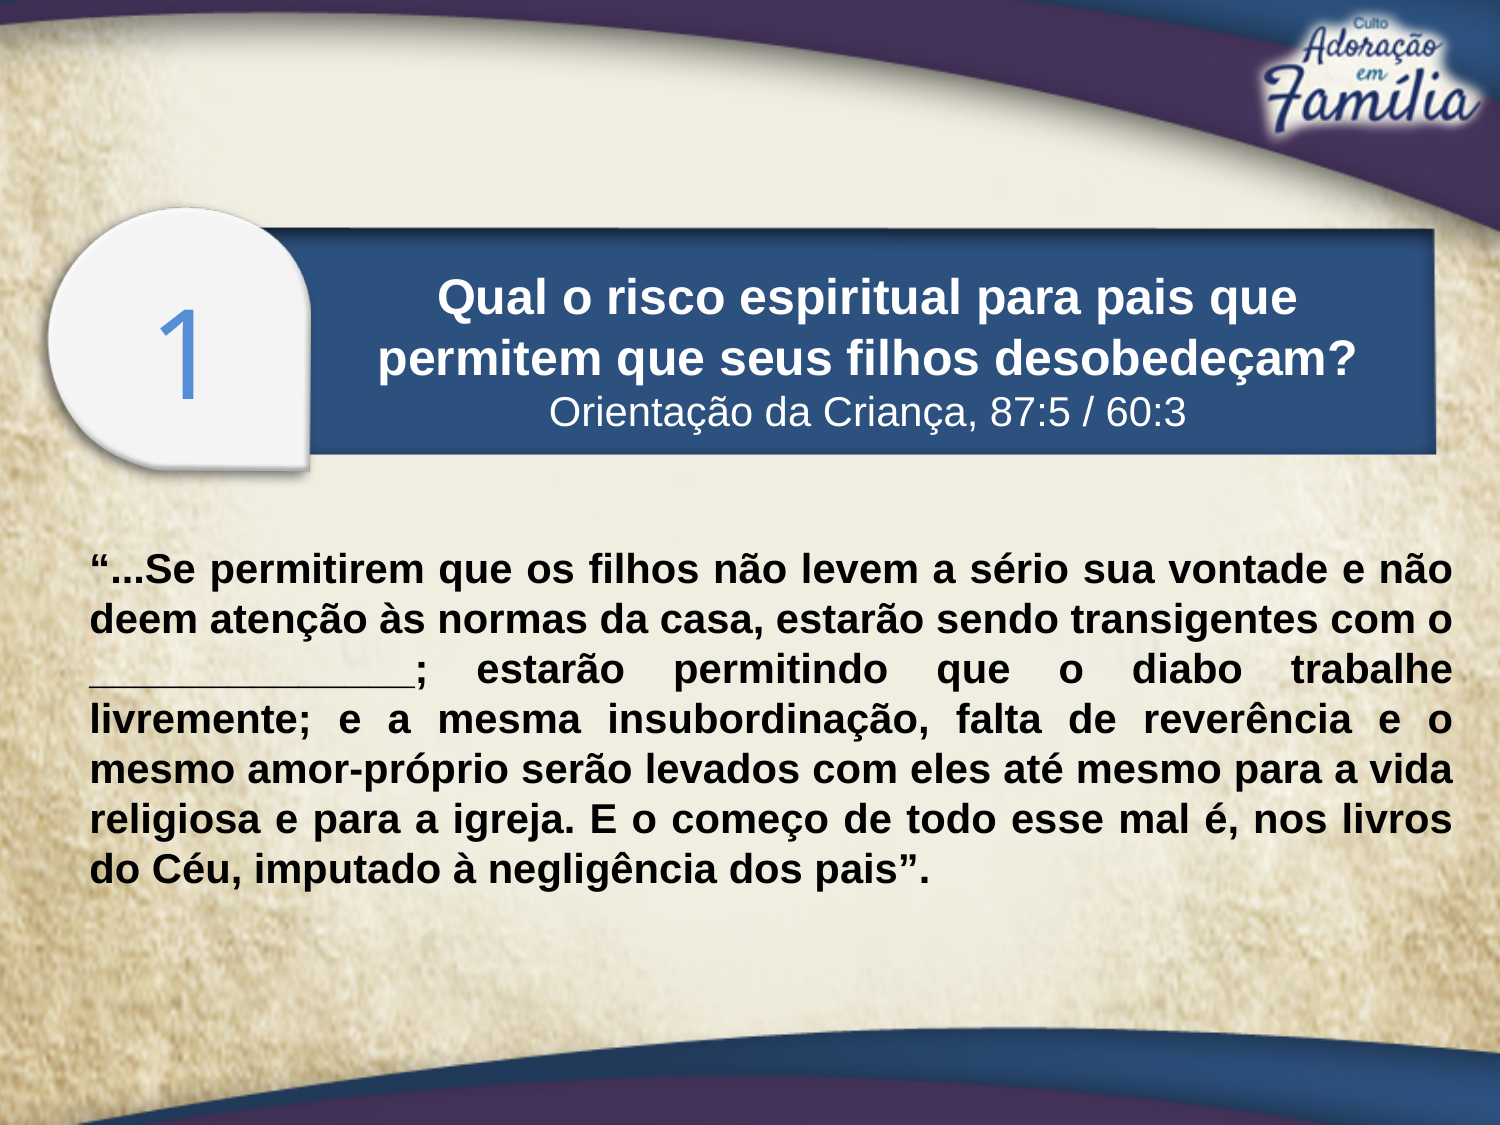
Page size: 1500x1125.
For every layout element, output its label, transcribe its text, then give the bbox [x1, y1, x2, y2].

picture [0, 0, 1500, 160]
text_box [0, 160, 1500, 530]
picture [0, 530, 1500, 1125]
text_box “...Se permitirem que os filhos não levem a sério sua vontade e não deem atenção às normas da casa, estarão sendo transigentes com o ______________; estarão permitindo que o diabo trabalhe livremente; e a mesma insubordinação, falta de reverência e o mesmo amor-próprio serão levados com eles até mesmo para a vida religiosa e para a igreja. E o começo de todo esse mal é, nos livros do Céu, imputado à negligência dos pais”. [74, 541, 1469, 899]
